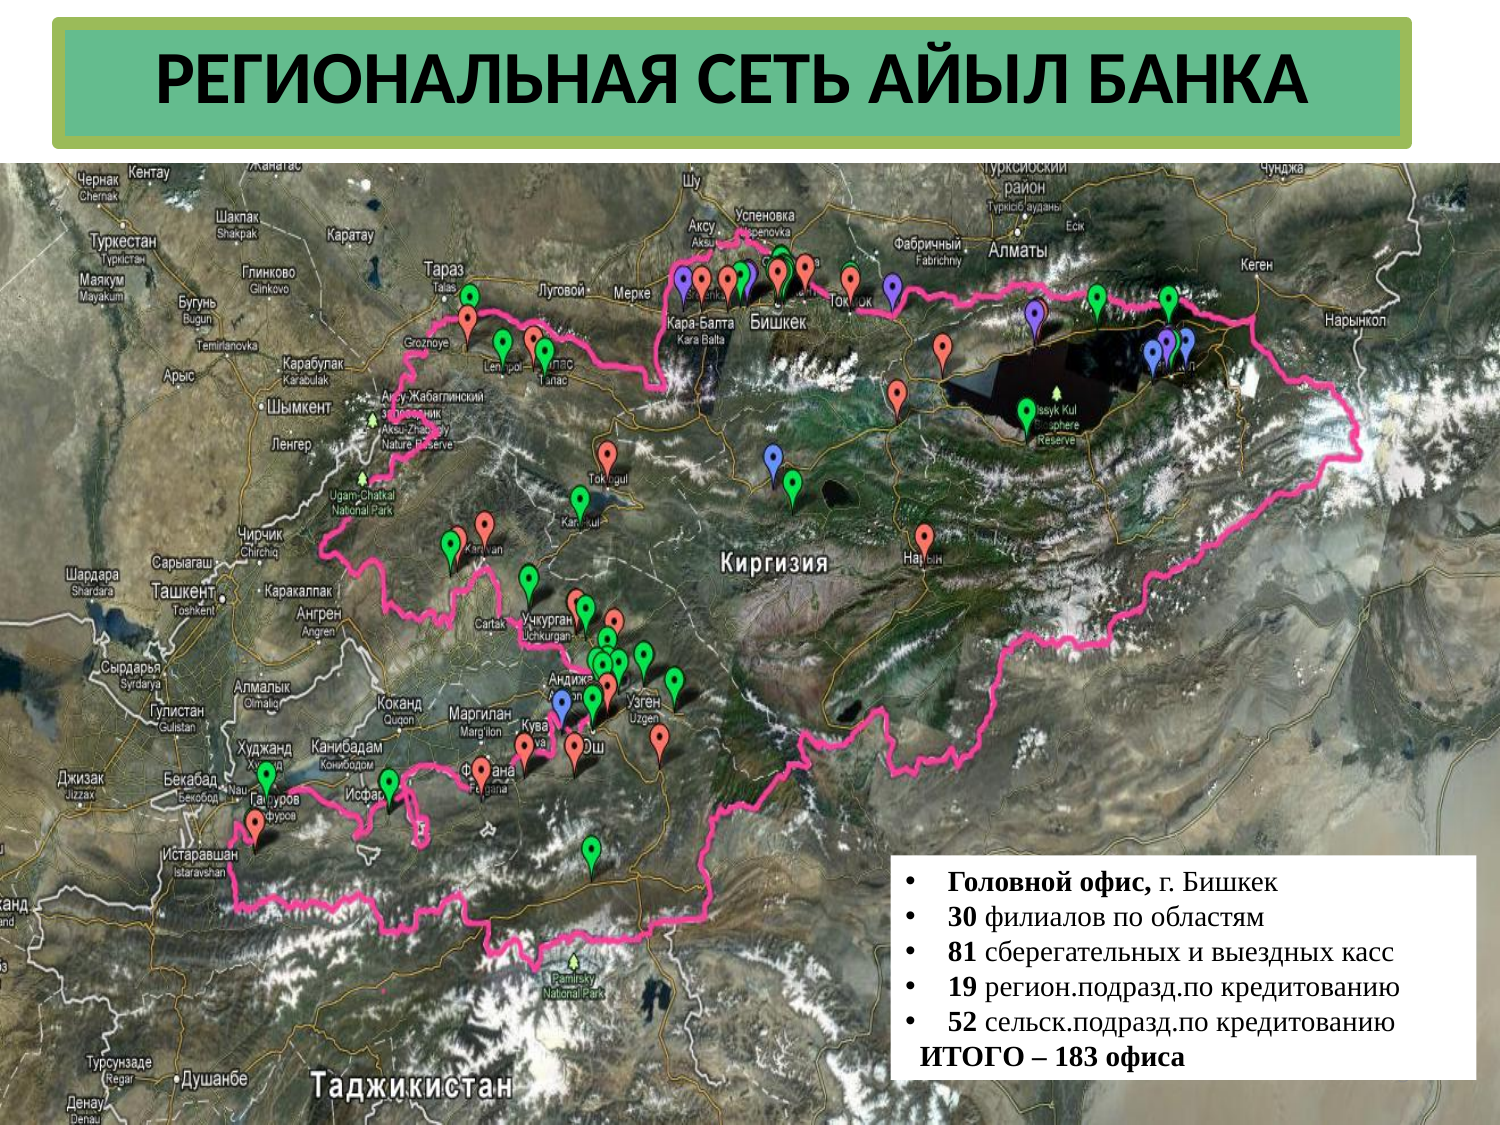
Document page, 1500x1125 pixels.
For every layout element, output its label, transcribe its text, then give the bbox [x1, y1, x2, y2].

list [0, 163, 1500, 1125]
text_box РЕГИОНАЛЬНАЯ СЕТЬ АЙЫЛ БАНКА [56, 21, 1408, 145]
